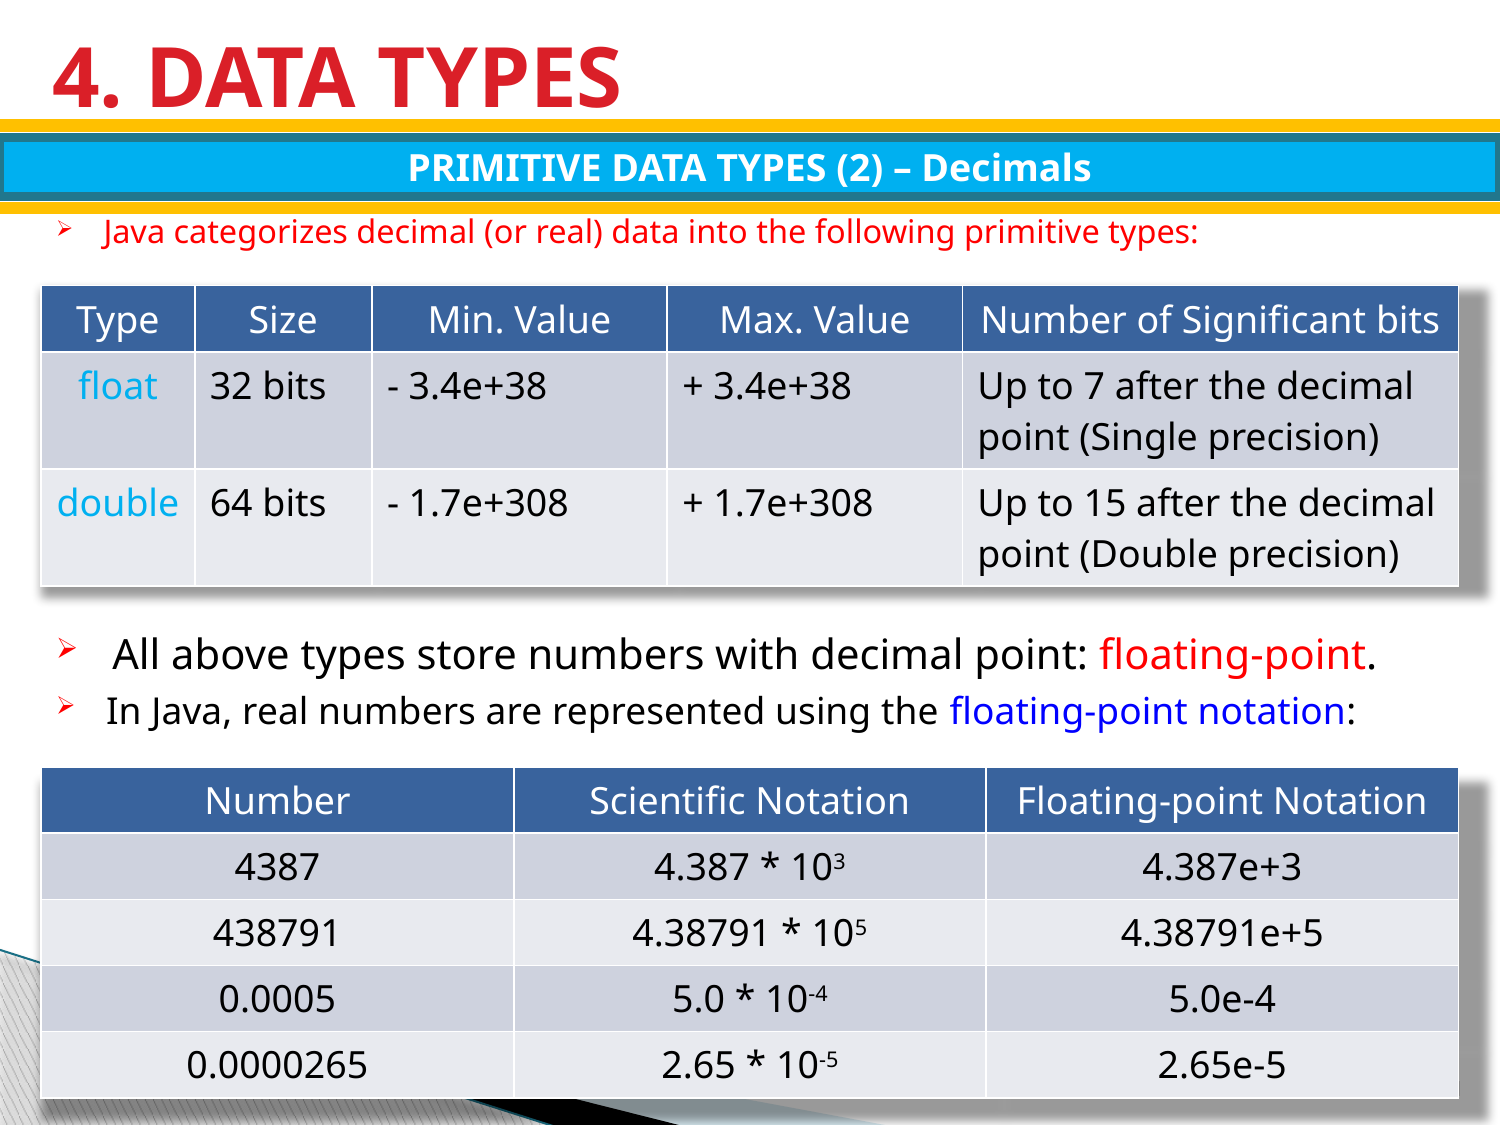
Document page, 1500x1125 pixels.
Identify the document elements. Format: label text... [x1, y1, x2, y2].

table_cell 0.0000265 [42, 1032, 513, 1097]
table_cell 5.0 * 10-4 [515, 966, 985, 1031]
table_cell 0.0005 [42, 966, 513, 1031]
table_header Floating-point Notation [987, 768, 1458, 832]
table_header Size [196, 286, 371, 351]
table_header Min. Value [373, 286, 666, 351]
table_cell 4.387 * 103 [515, 834, 985, 899]
table_cell float [42, 353, 194, 468]
slide_number 11 [1418, 1051, 1479, 1112]
table_cell + 1.7e+308 [668, 470, 962, 585]
list Java categorizes decimal (or real) data into the following primitive types: [41, 219, 1459, 279]
table_cell double [42, 470, 194, 585]
table_cell - 3.4e+38 [373, 353, 666, 468]
table_cell 4.38791e+5 [987, 900, 1458, 965]
table_cell 32 bits [196, 353, 371, 468]
table_header Scientific Notation [515, 768, 985, 832]
table_cell - 1.7e+308 [373, 470, 666, 585]
table_header Type [42, 286, 194, 351]
table_cell 4387 [42, 834, 513, 899]
text_box PRIMITIVE DATA TYPES (2) – Decimals [0, 133, 1500, 201]
text_box In Java, real numbers are represented using the floating-point notation: [41, 693, 1459, 752]
table_cell + 3.4e+38 [668, 353, 962, 468]
table_header Number [42, 768, 513, 832]
table_cell 4.387e+3 [987, 834, 1458, 899]
title 4. DATA TYPES [37, 24, 1459, 124]
table_cell 2.65 * 10-5 [515, 1032, 985, 1097]
table_cell Up to 7 after the decimal point (Single precision) [963, 353, 1458, 468]
table_cell Up to 15 after the decimal point (Double precision) [963, 470, 1458, 585]
table_header Max. Value [668, 286, 962, 351]
text_box All above types store numbers with decimal point: floating-point. [41, 621, 1459, 693]
table_cell 4.38791 * 105 [515, 900, 985, 965]
table_cell 438791 [42, 900, 513, 965]
table_cell 2.65e-5 [987, 1032, 1458, 1097]
table_header Number of Significant bits [963, 286, 1458, 351]
table_cell 5.0e-4 [987, 966, 1458, 1031]
table_cell 64 bits [196, 470, 371, 585]
